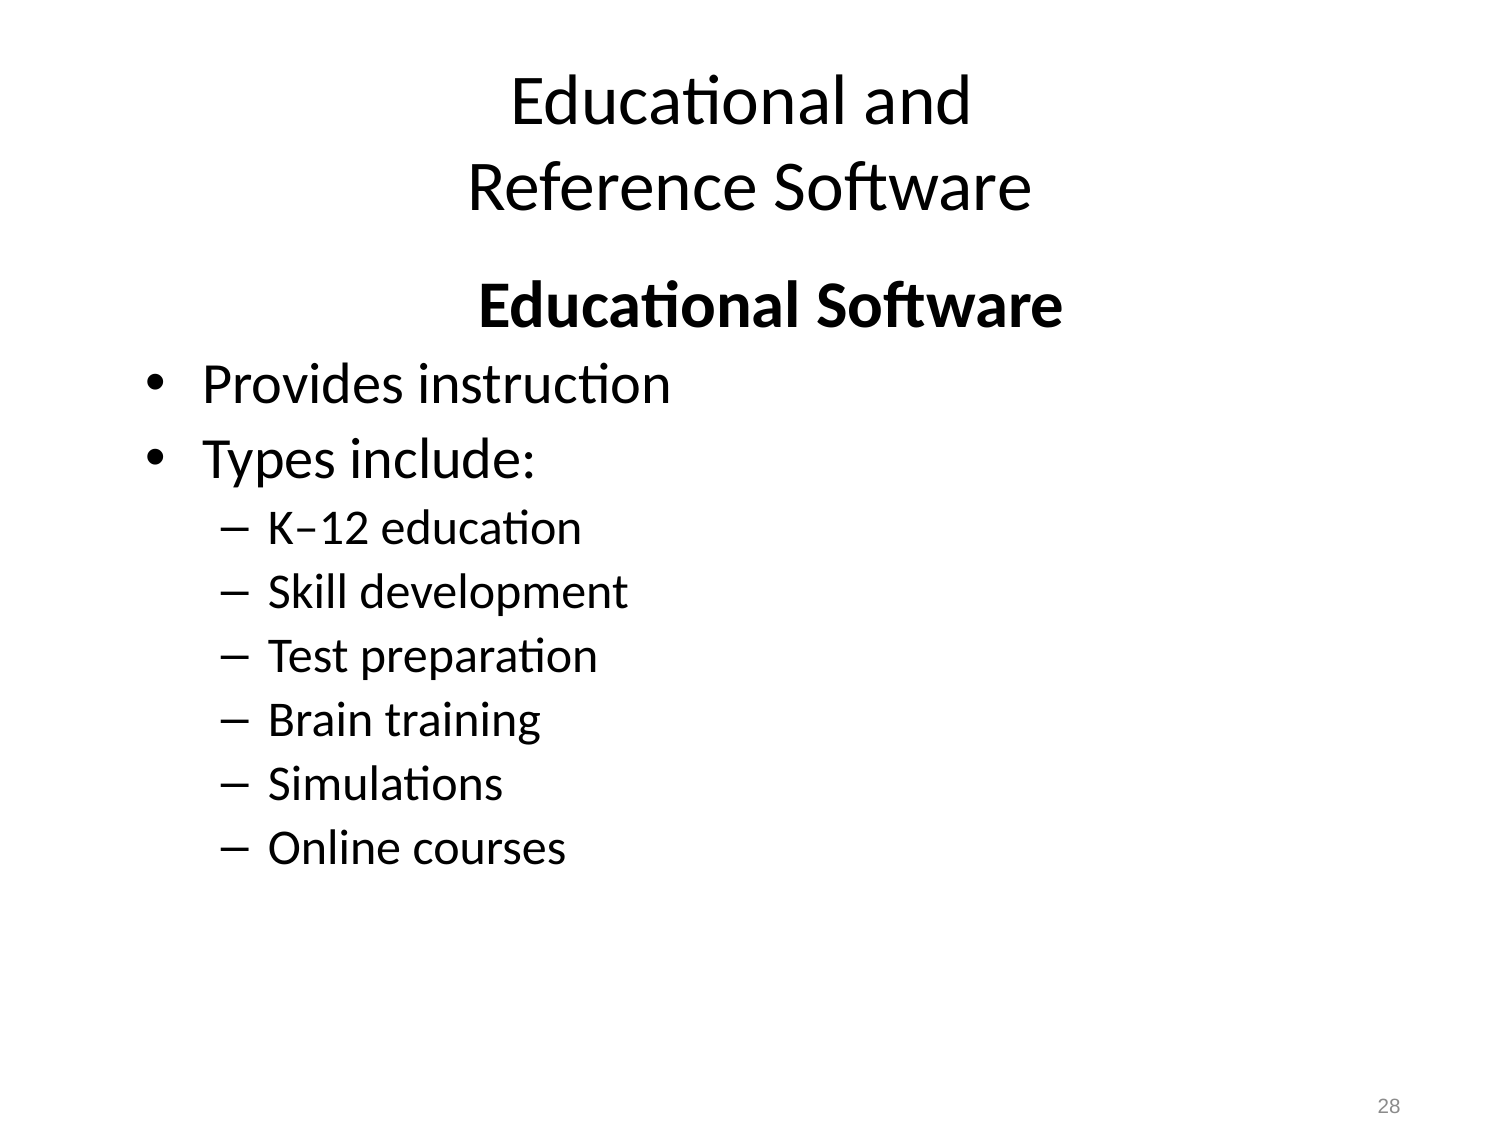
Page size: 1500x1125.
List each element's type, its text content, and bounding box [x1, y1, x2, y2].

slide_number 28 [1065, 1084, 1416, 1125]
title Educational and Reference Software [75, 45, 1425, 233]
list Educational Software Provides instruction Types include: K–12 education Skill development Test preparation Brain training Simulations Online courses [130, 262, 1413, 1022]
